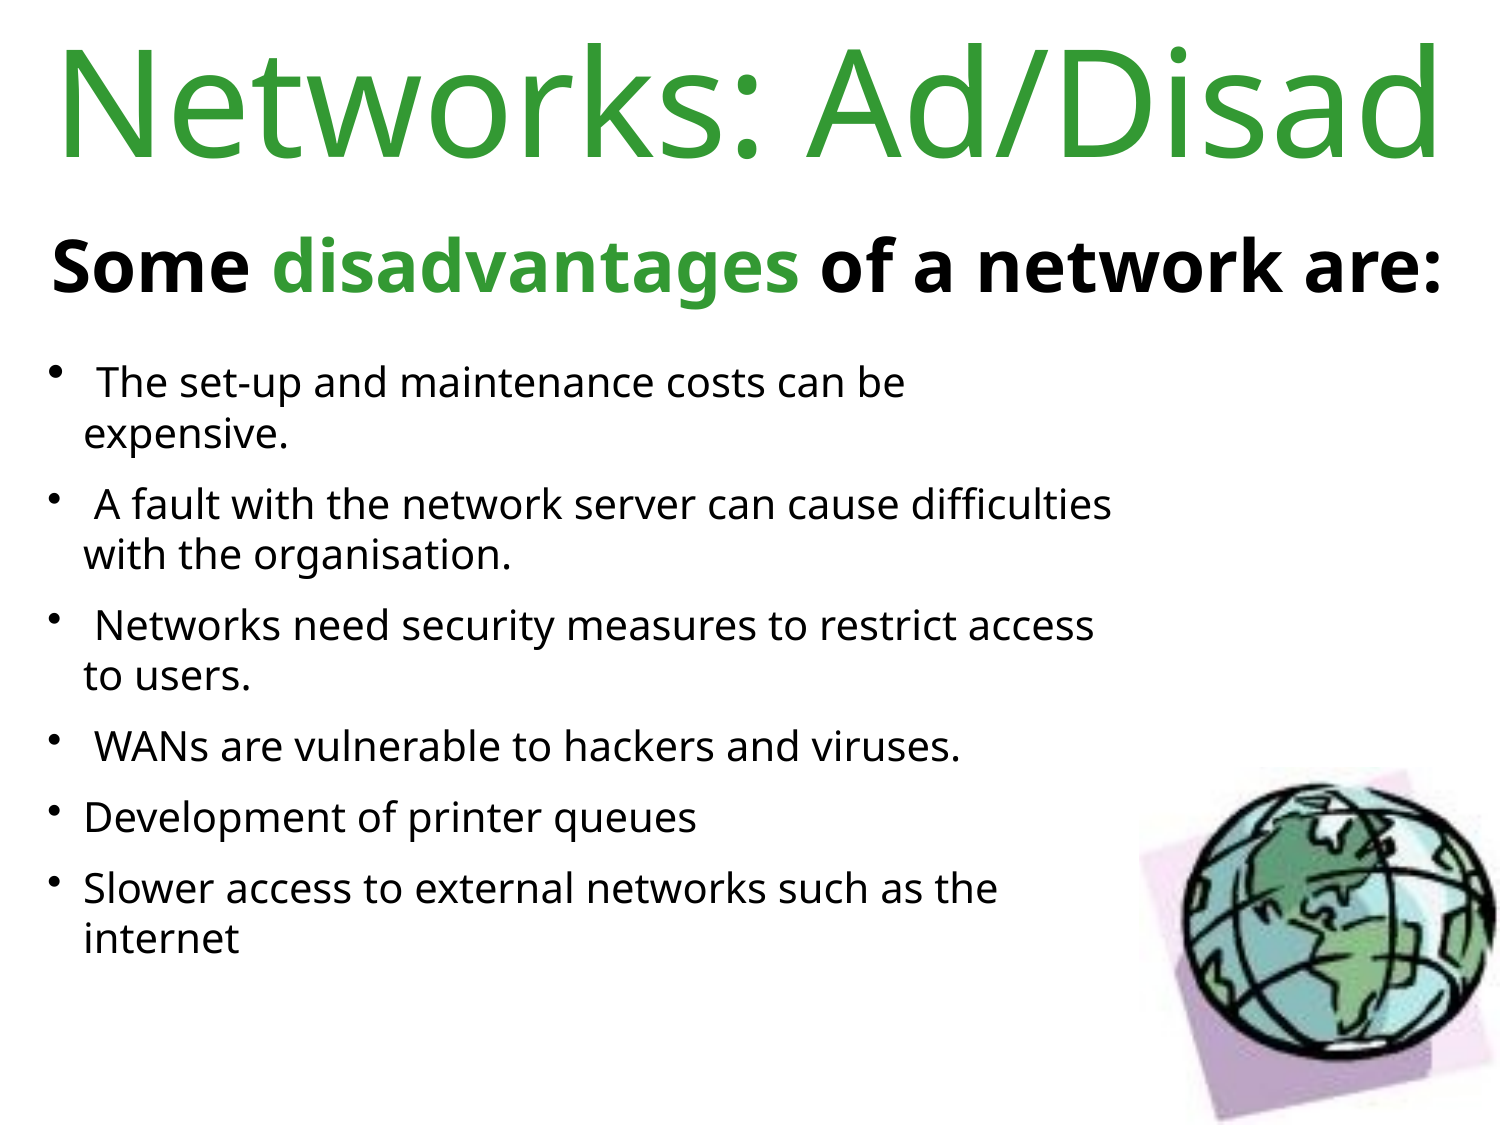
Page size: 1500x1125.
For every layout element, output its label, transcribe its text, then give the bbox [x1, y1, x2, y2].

text_box Networks: Ad/Disad [0, 0, 1500, 195]
picture [1139, 767, 1500, 1125]
text_box Some disadvantages of a network are: [36, 212, 1500, 315]
text_box The set-up and maintenance costs can be expensive. A fault with the network server can cause difficulties with the organisation. Networks need security measures to restrict access to users. WANs are vulnerable to hackers and viruses. Development of printer queues Slower access to external networks such as the internet [32, 339, 1129, 1054]
